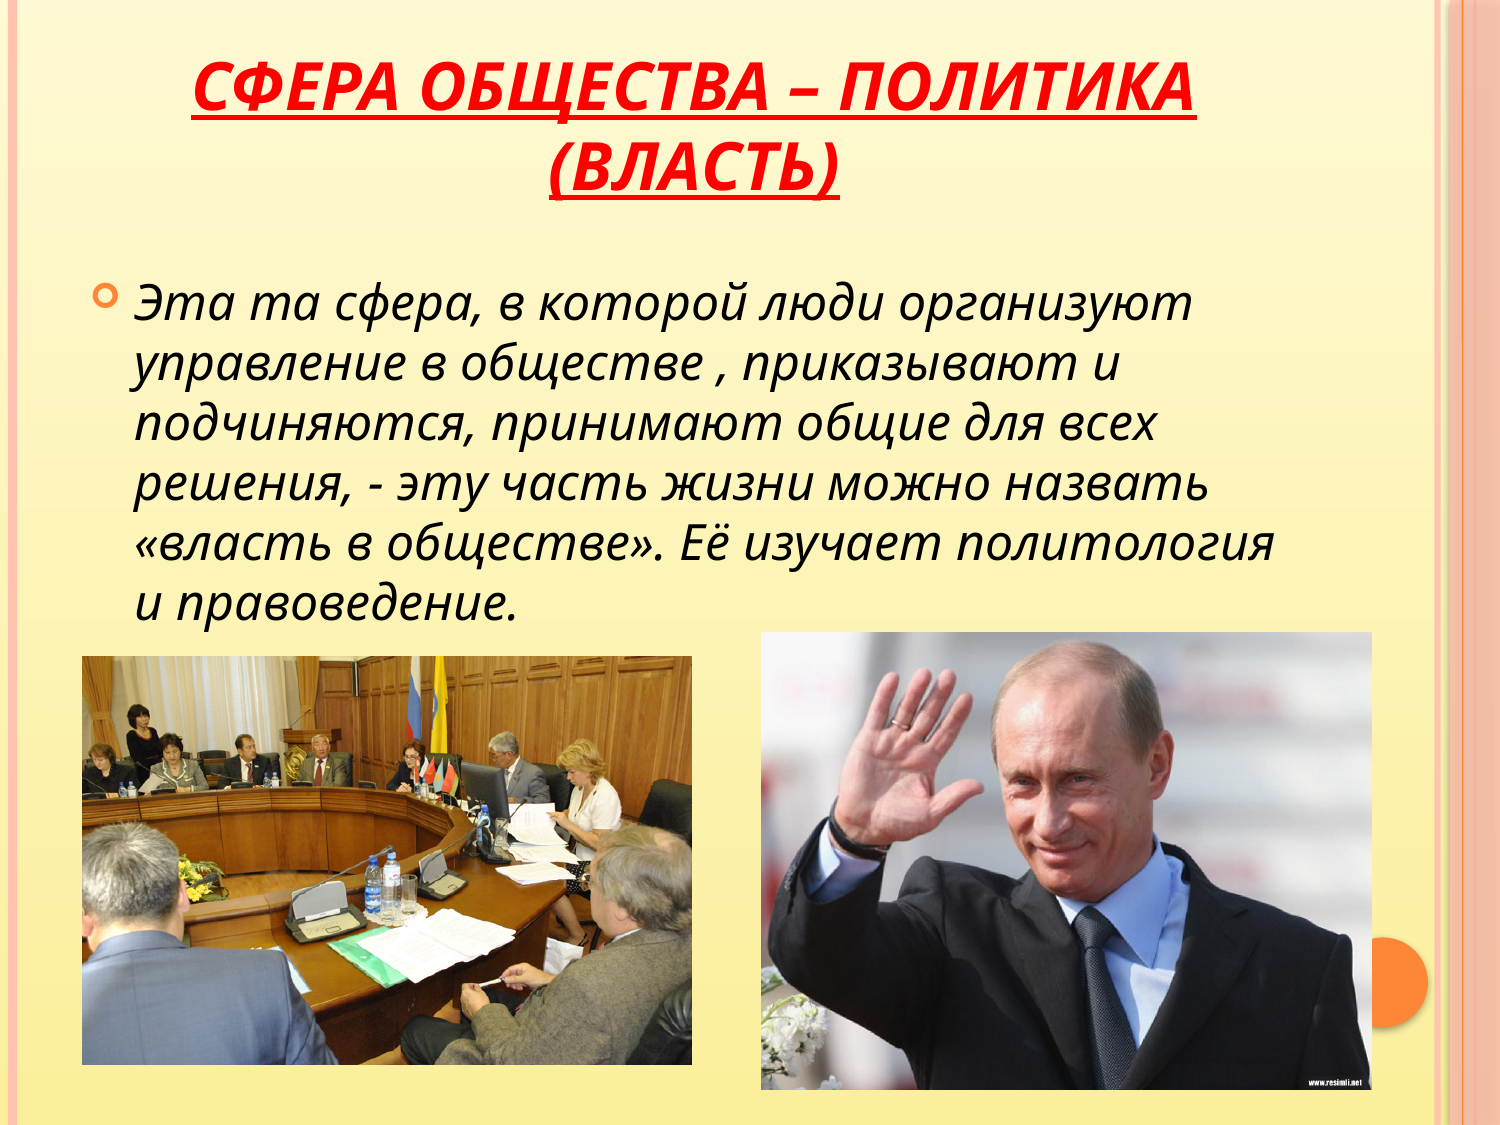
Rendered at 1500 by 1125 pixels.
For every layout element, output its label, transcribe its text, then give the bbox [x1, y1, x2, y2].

picture [81, 655, 692, 1066]
list Эта та сфера, в которой люди организуют управление в обществе , приказывают и подчиняются, принимают общие для всех решения, - эту часть жизни можно назвать «власть в обществе». Её изучает политология и правоведение. [75, 262, 1300, 1062]
title Сфера общества – Политика (власть) [82, 23, 1307, 211]
picture [761, 632, 1372, 1091]
